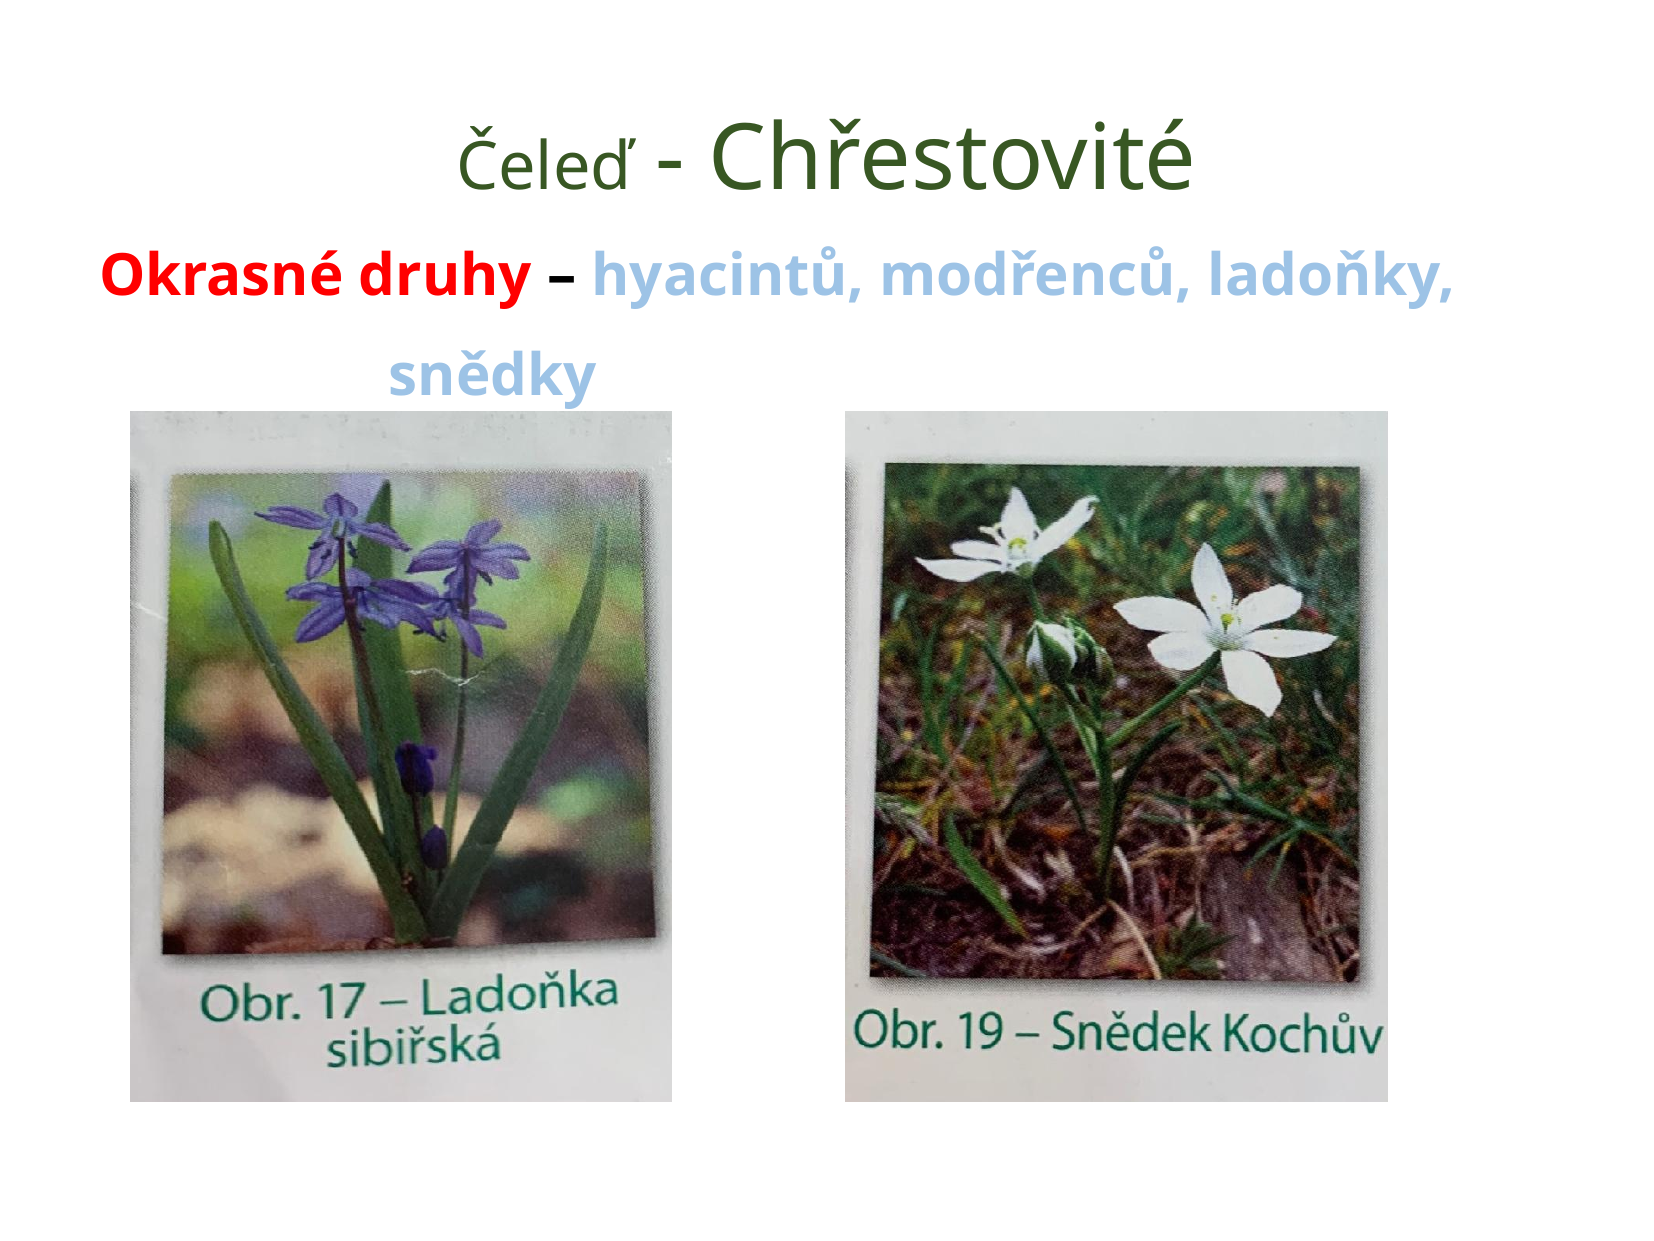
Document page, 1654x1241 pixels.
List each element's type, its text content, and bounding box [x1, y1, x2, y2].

picture [845, 411, 1388, 1102]
picture [130, 411, 672, 1102]
title Čeleď - Chřestovité [82, 49, 1571, 257]
list Okrasné druhy – hyacintů, modřenců, ladoňky, snědky [99, 237, 1555, 1141]
